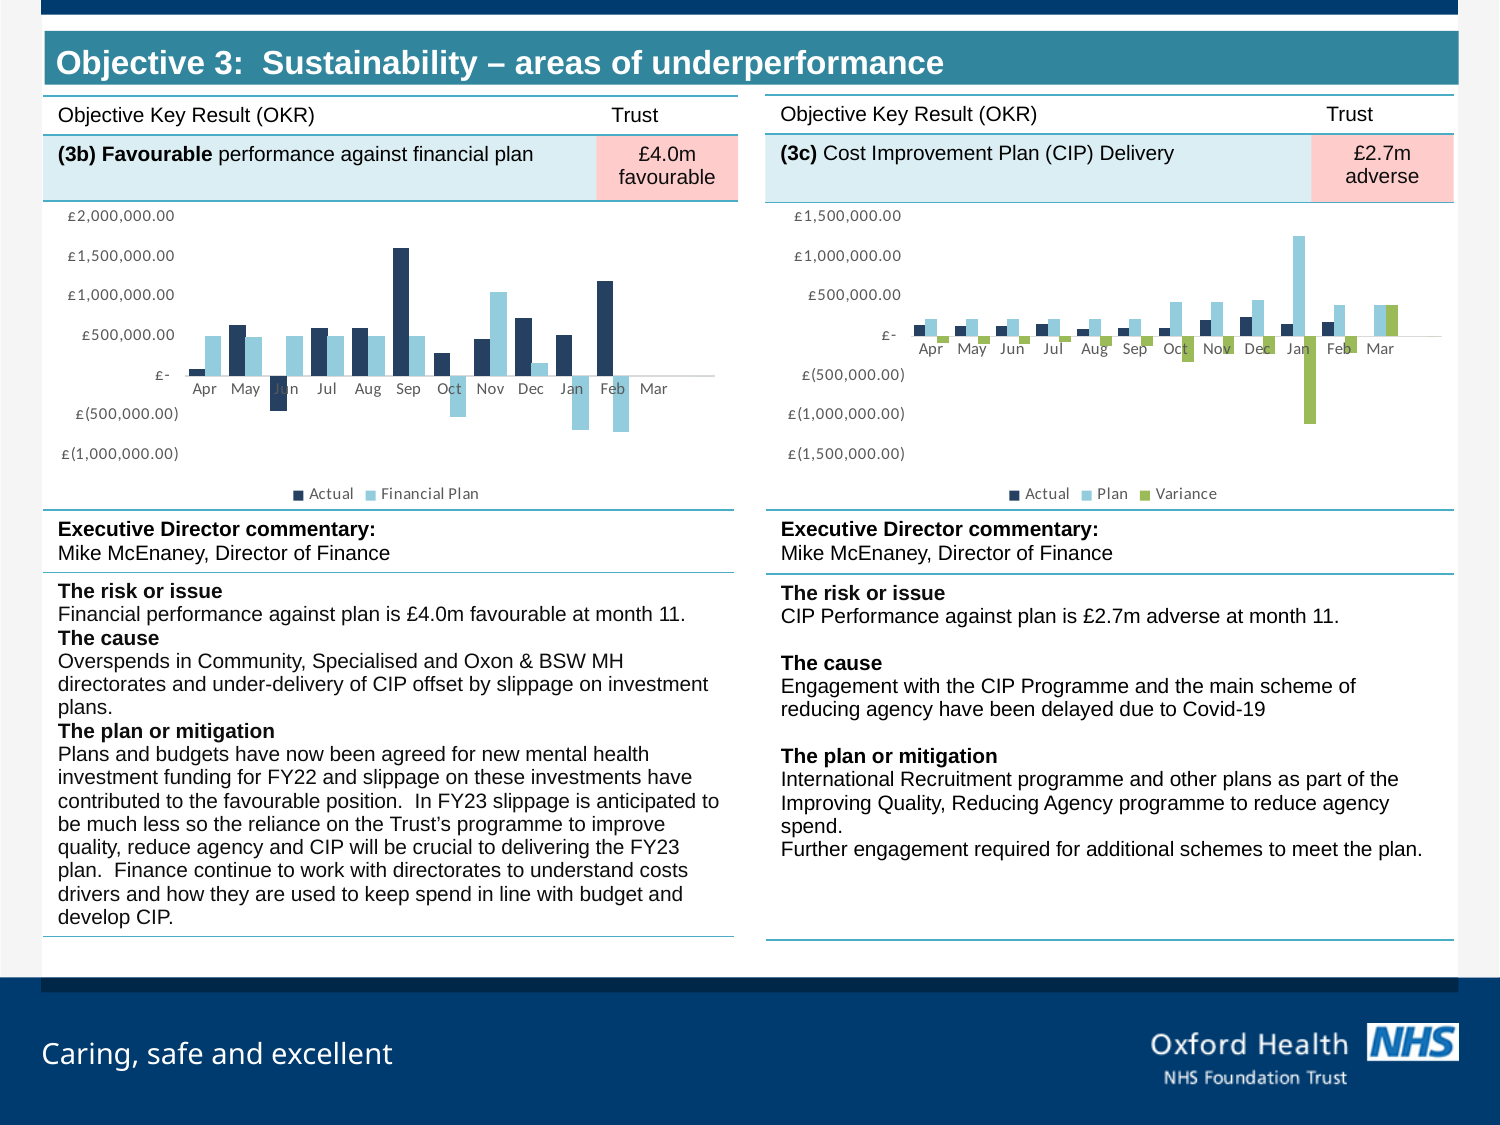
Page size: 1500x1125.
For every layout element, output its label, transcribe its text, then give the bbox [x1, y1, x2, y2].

table_header Executive Director commentary: Mike McEnaney, Director of Finance [766, 514, 1454, 573]
table_cell (3c) Cost Improvement Plan (CIP) Delivery [765, 135, 1311, 202]
table_cell (3b) Favourable performance against financial plan [43, 136, 596, 200]
table_cell The risk or issue CIP Performance against plan is £2.7m adverse at month 11. The cause Engagement with the CIP Programme and the main scheme of reducing agency have been delayed due to Covid-19 The plan or mitigation International Recruitment programme and other plans as part of the Improving Quality, Reducing Agency programme to reduce agency spend. Further engagement required for additional schemes to meet the plan. [766, 575, 1454, 939]
table_header Trust [596, 97, 738, 134]
table_header Executive Director commentary: Mike McEnaney, Director of Finance [43, 512, 734, 572]
chart [770, 202, 1456, 511]
table_header Trust [1311, 96, 1454, 133]
table_header Objective Key Result (OKR) [765, 96, 1311, 133]
table_cell The risk or issue Financial performance against plan is £4.0m favourable at month 11. The cause Overspends in Community, Specialised and Oxon & BSW MH directorates and under-delivery of CIP offset by slippage on investment plans. The plan or mitigation Plans and budgets have now been agreed for new mental health investment funding for FY22 and slippage on these investments have contributed to the favourable position. In FY23 slippage is anticipated to be much less so the reliance on the Trust’s programme to improve quality, reduce agency and CIP will be crucial to delivering the FY23 plan. Finance continue to work with directorates to understand costs drivers and how they are used to keep spend in line with budget and develop CIP. [43, 573, 734, 936]
text_box Objective 3: Sustainability – areas of underperformance [42, 29, 1461, 87]
chart [44, 202, 730, 511]
table_cell £4.0m favourable [596, 136, 738, 200]
table_cell £2.7m adverse [1311, 135, 1454, 200]
picture [1150, 1023, 1459, 1087]
table_header Objective Key Result (OKR) [43, 97, 596, 134]
